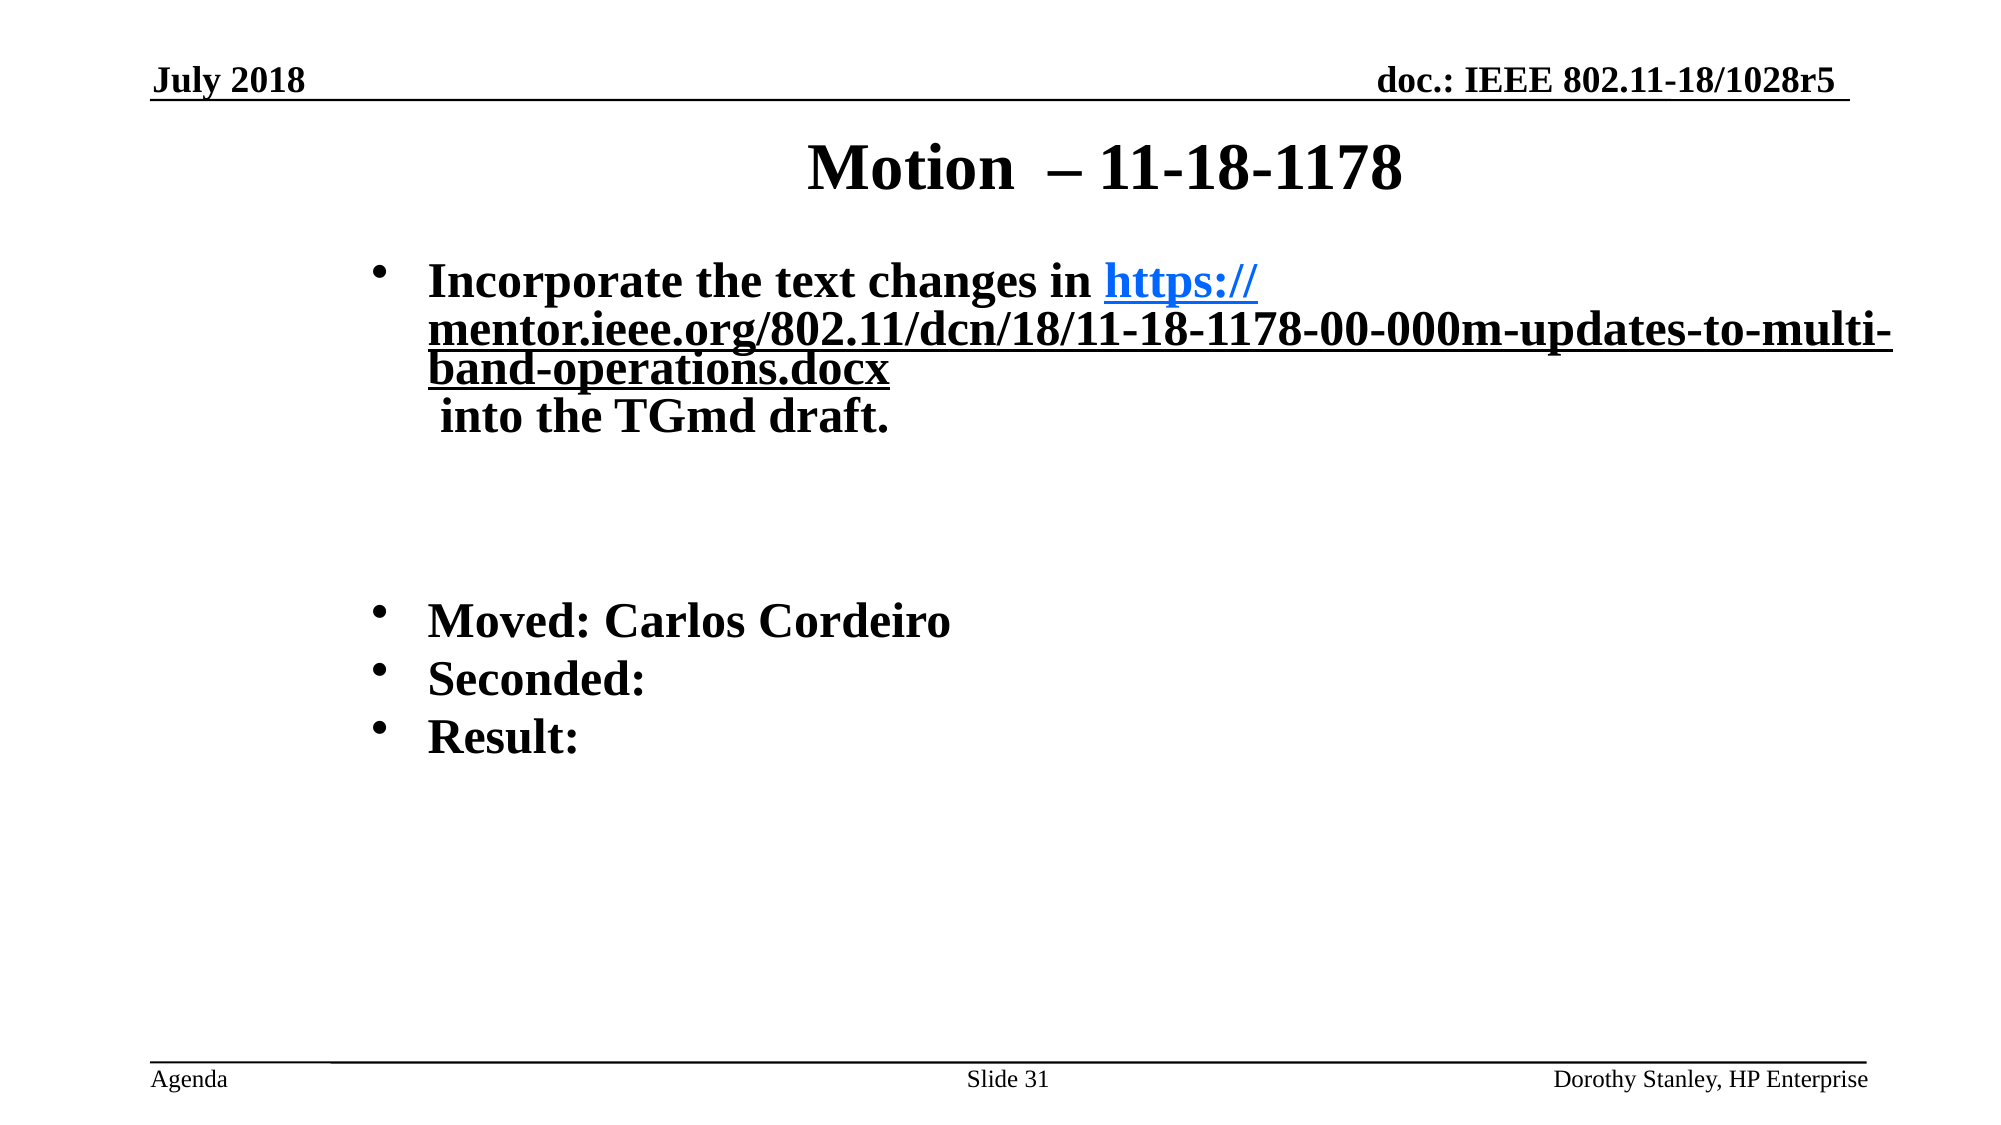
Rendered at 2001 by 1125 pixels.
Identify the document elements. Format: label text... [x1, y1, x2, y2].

title Motion – 11-18-1178 [362, 75, 1850, 250]
list Incorporate the text changes in https://mentor.ieee.org/802.11/dcn/18/11-18-1178-00-000m-updates-to-multi-band-operations.docx into the TGmd draft. Moved: Carlos Cordeiro Seconded: Result: [356, 251, 1911, 1002]
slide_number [152, 54, 567, 100]
footer Dorothy Stanley, HP Enterprise [1549, 1062, 1869, 1093]
slide_number Slide 31 [966, 1062, 1051, 1093]
